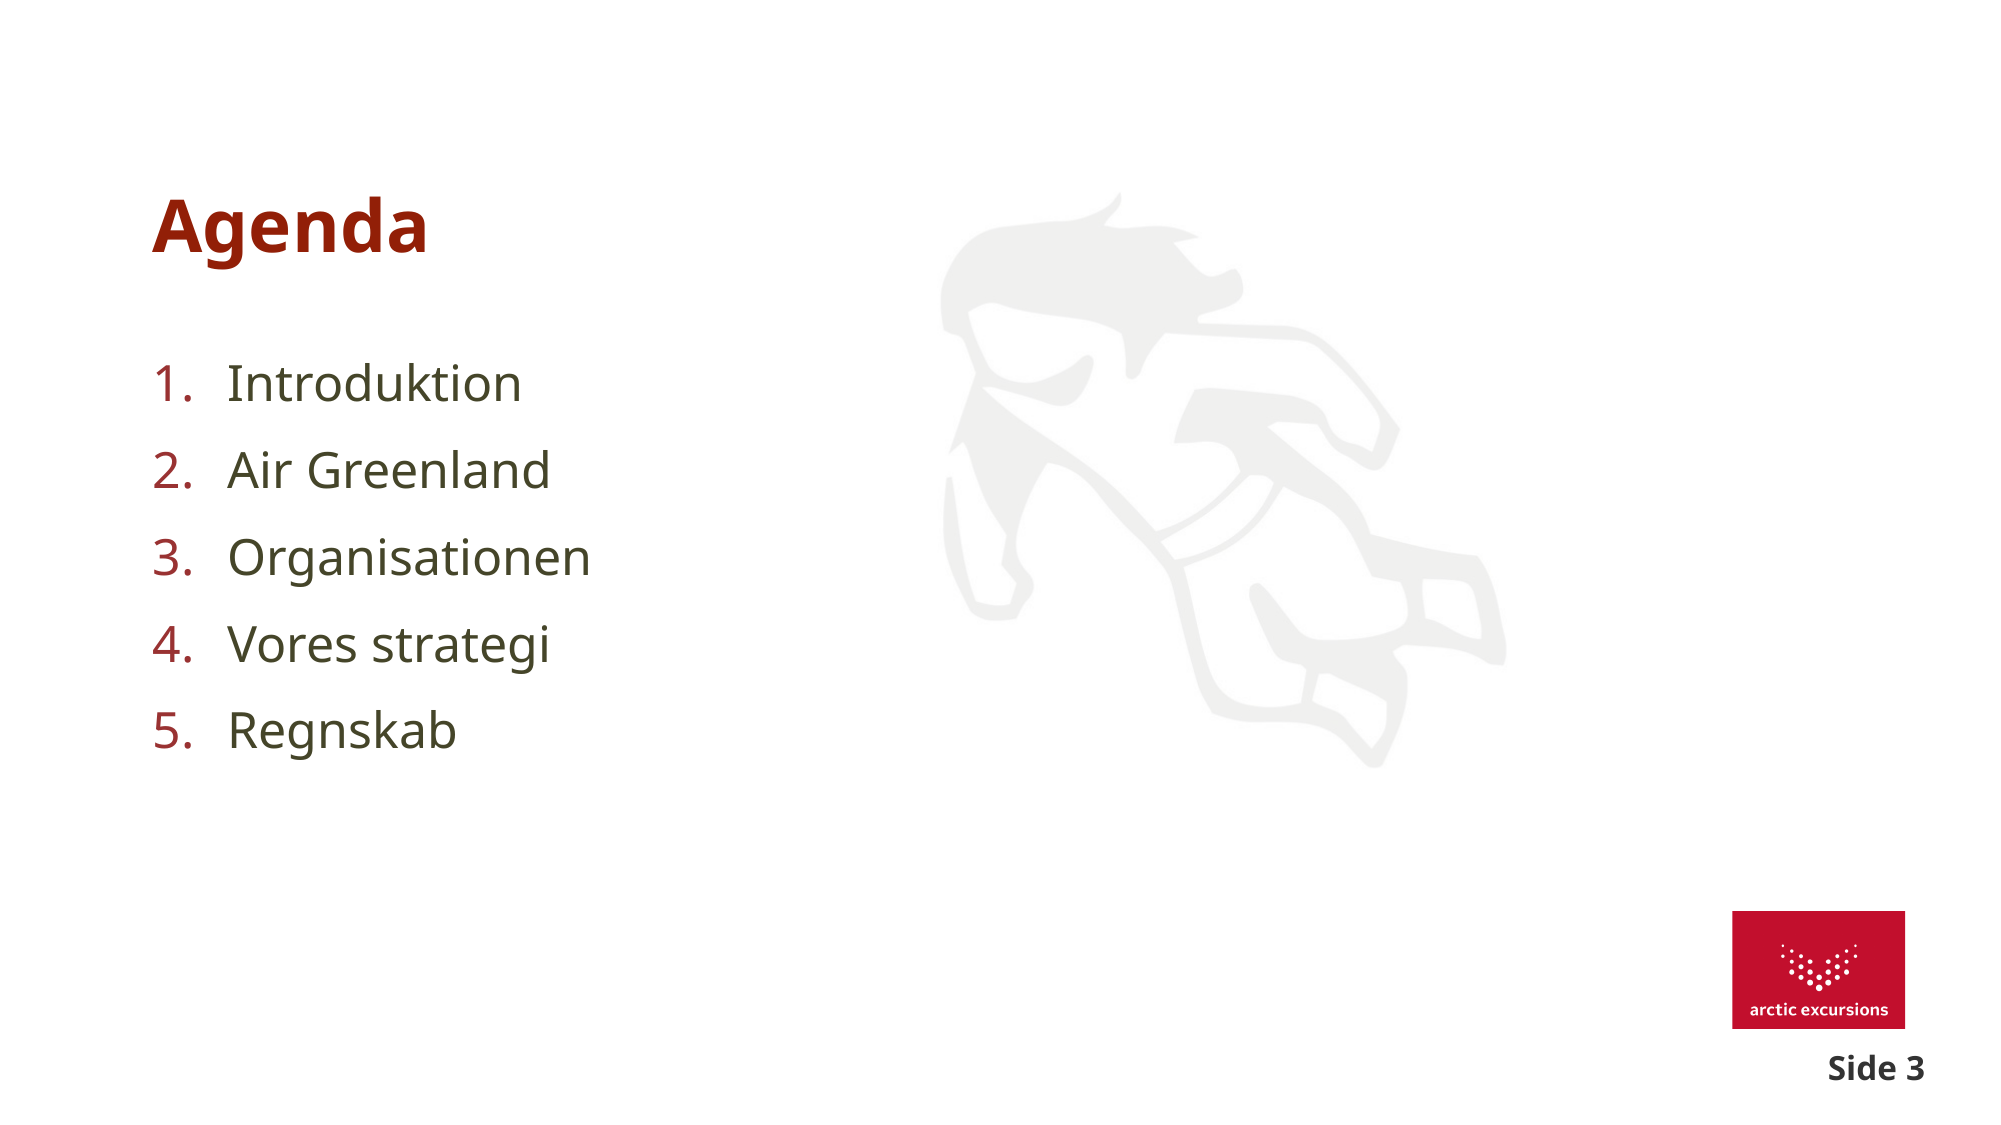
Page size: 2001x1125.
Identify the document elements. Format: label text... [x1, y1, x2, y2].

list Introduktion Air Greenland Organisationen Vores strategi Regnskab [137, 338, 1863, 1052]
title Agenda [137, 120, 1863, 338]
